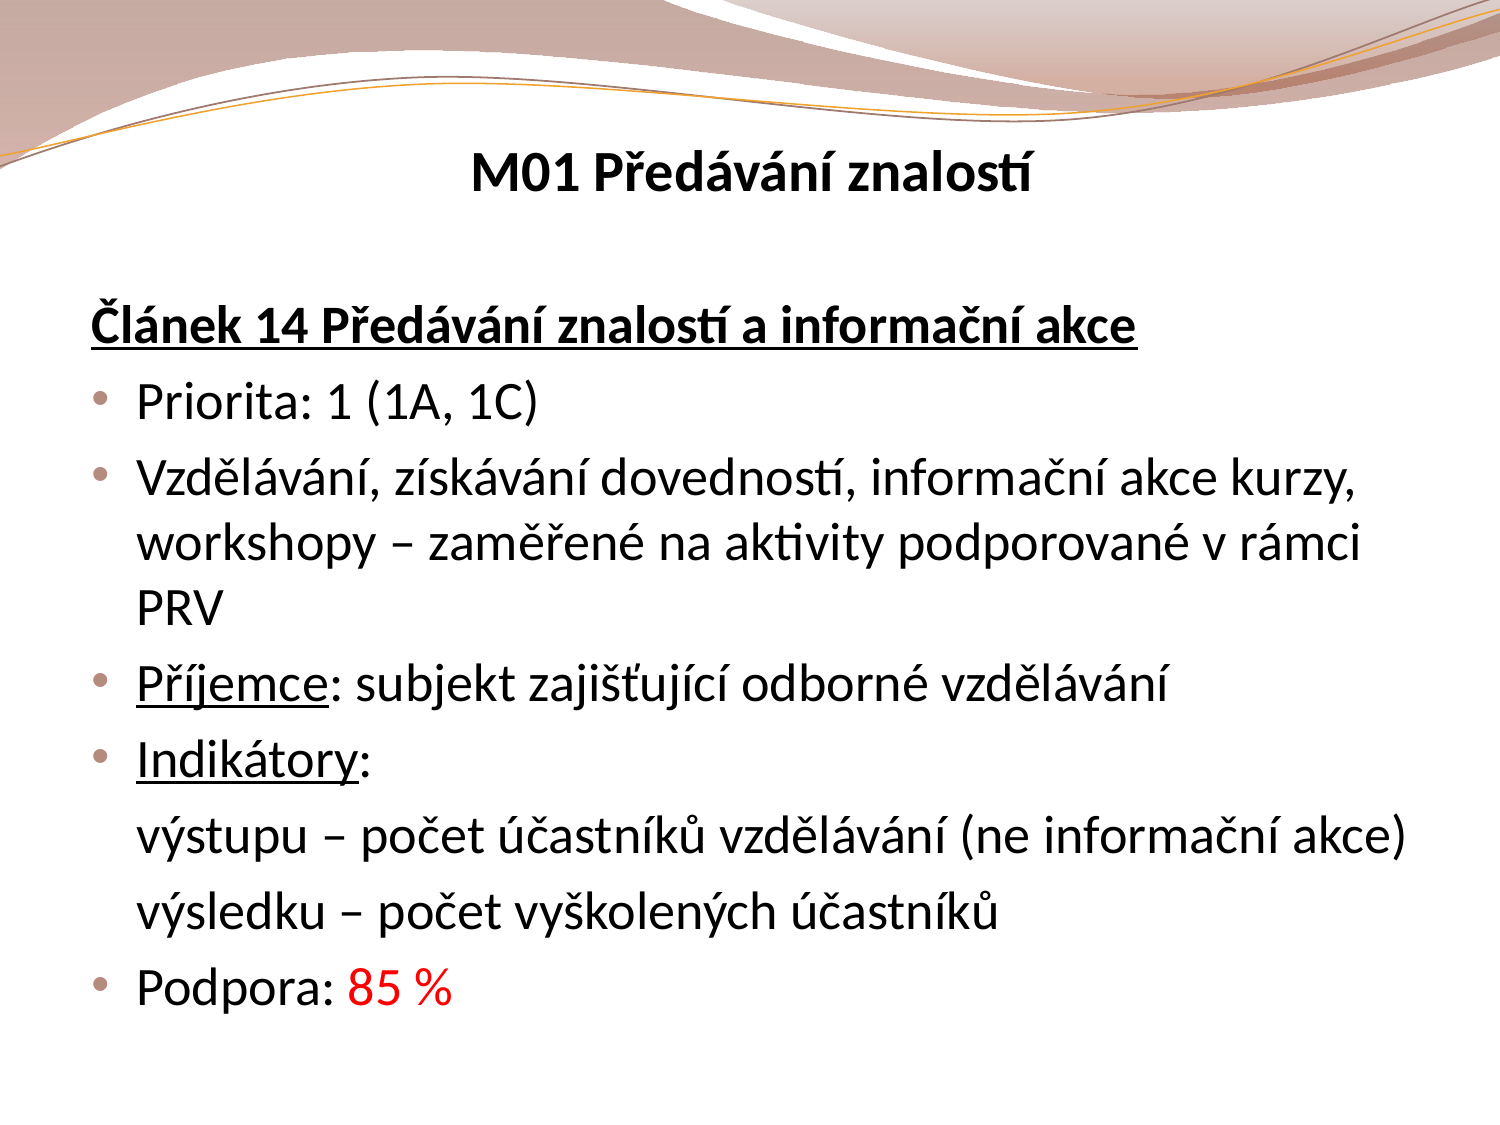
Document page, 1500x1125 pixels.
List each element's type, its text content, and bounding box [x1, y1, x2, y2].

list M01 Předávání znalostí Článek 14 Předávání znalostí a informační akce Priorita: 1 (1A, 1C) Vzdělávání, získávání dovedností, informační akce kurzy, workshopy – zaměřené na aktivity podporované v rámci PRV Příjemce: subjekt zajišťující odborné vzdělávání Indikátory: výstupu – počet účastníků vzdělávání (ne informační akce) výsledku – počet vyškolených účastníků Podpora: 85 % [76, 125, 1427, 1032]
